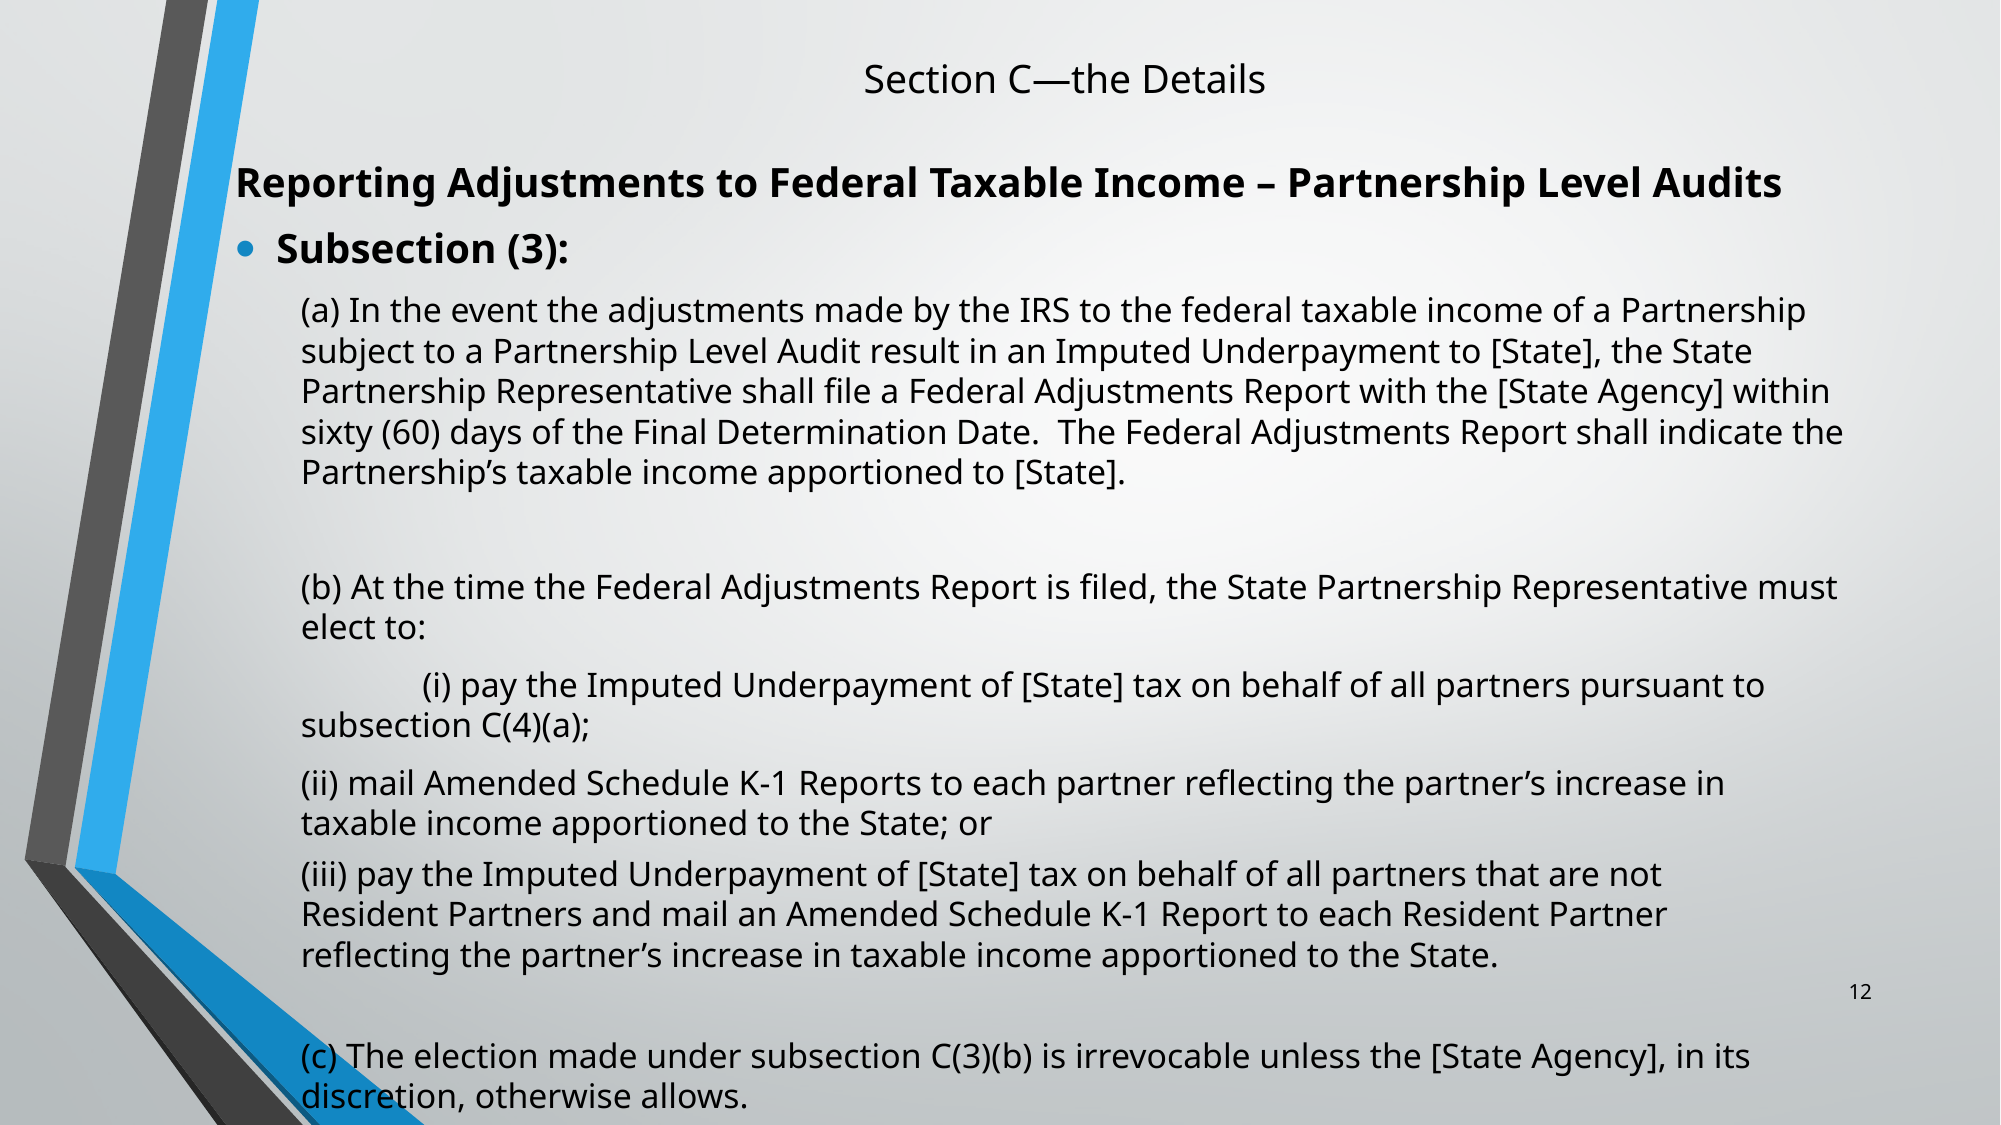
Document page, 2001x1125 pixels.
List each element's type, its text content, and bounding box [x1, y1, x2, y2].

list Reporting Adjustments to Federal Taxable Income – Partnership Level Audits Subsection (3): (a) In the event the adjustments made by the IRS to the federal taxable income of a Partnership subject to a Partnership Level Audit result in an Imputed Underpayment to [State], the State Partnership Representative shall file a Federal Adjustments Report with the [State Agency] within sixty (60) days of the Final Determination Date. The Federal Adjustments Report shall indicate the Partnership’s taxable income apportioned to [State]. (b) At the time the Federal Adjustments Report is filed, the State Partnership Representative must elect to: (i) pay the Imputed Underpayment of [State] tax on behalf of all partners pursuant to subsection C(4)(a); (ii) mail Amended Schedule K-1 Reports to each partner reflecting the partner’s increase in taxable income apportioned to the State; or (iii) pay the Imputed Underpayment of [State] tax on behalf of all partners that are not Resident Partners and mail an Amended Schedule K-1 Report to each Resident Partner reflecting the partner’s increase in taxable income apportioned to the State. (c) The election made under subsection C(3)(b) is irrevocable unless the [State Agency], in its discretion, otherwise allows. [220, 149, 1864, 1125]
title Section C—the Details [243, 0, 1887, 157]
slide_number 12 [1796, 962, 1887, 1023]
